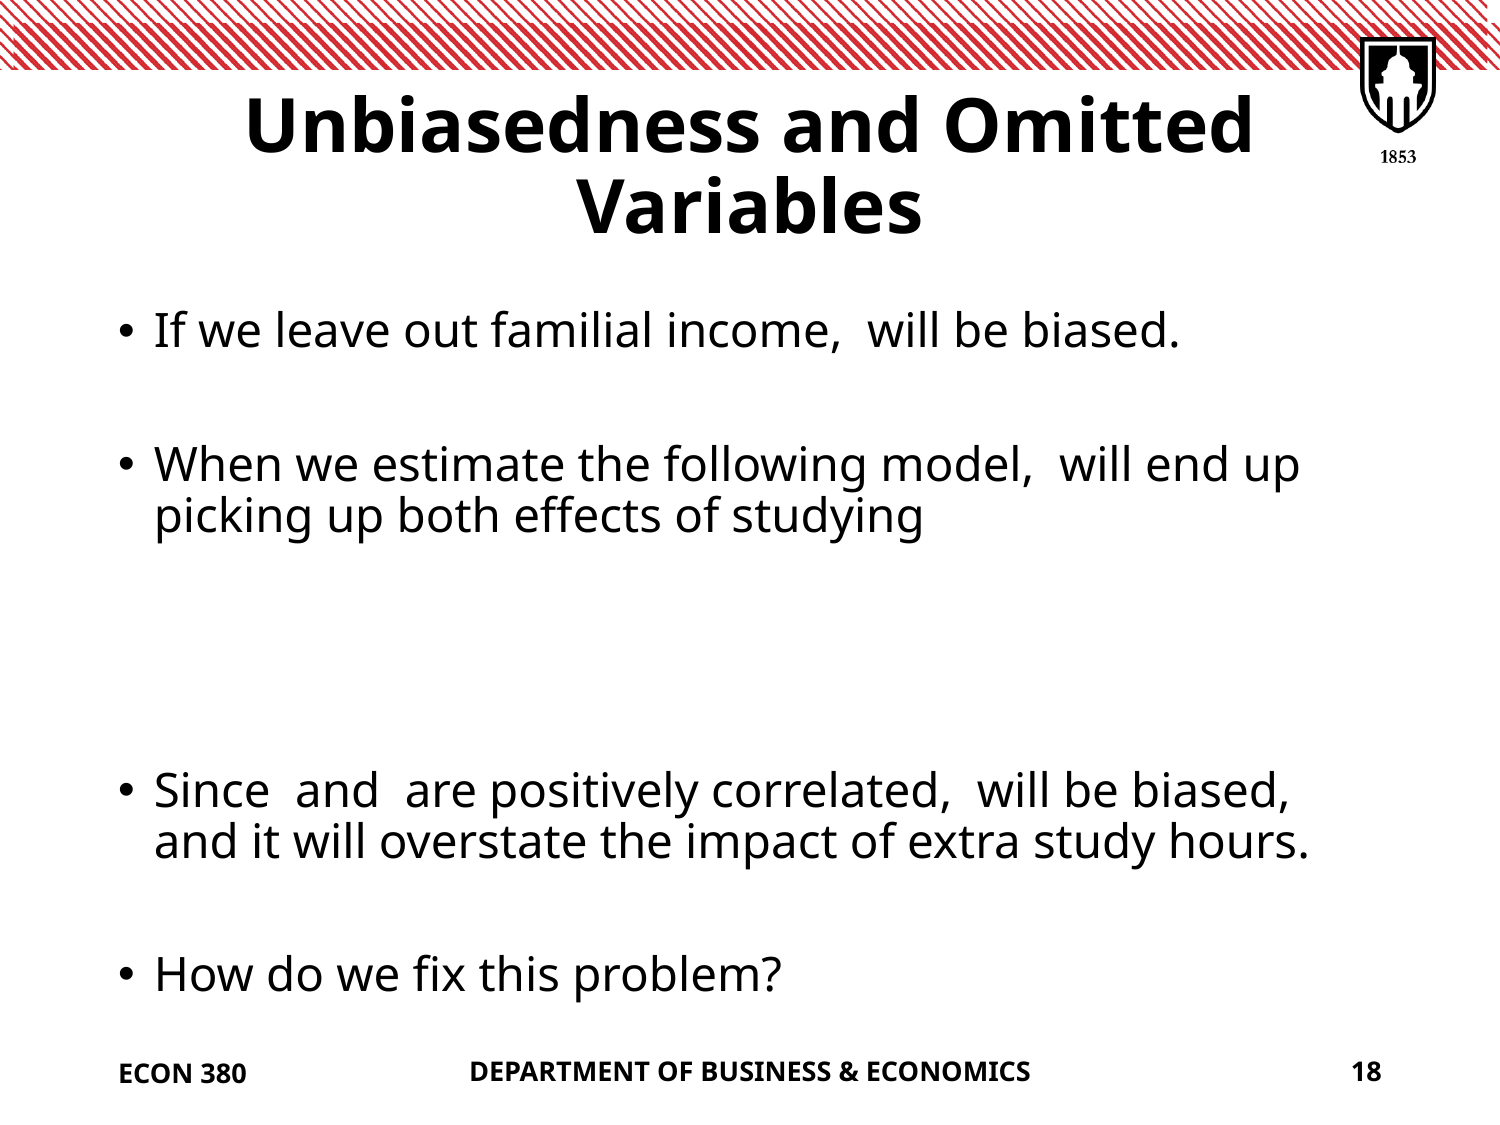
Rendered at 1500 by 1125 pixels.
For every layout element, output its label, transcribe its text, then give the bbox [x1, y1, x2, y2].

slide_number ECON 380 [103, 1042, 277, 1103]
picture [0, 0, 1500, 163]
footer DEPARTMENT OF BUSINESS & ECONOMICS [277, 1042, 1059, 1103]
slide_number 18 [1059, 1042, 1397, 1103]
title Unbiasedness and Omitted Variables [103, 59, 1397, 278]
